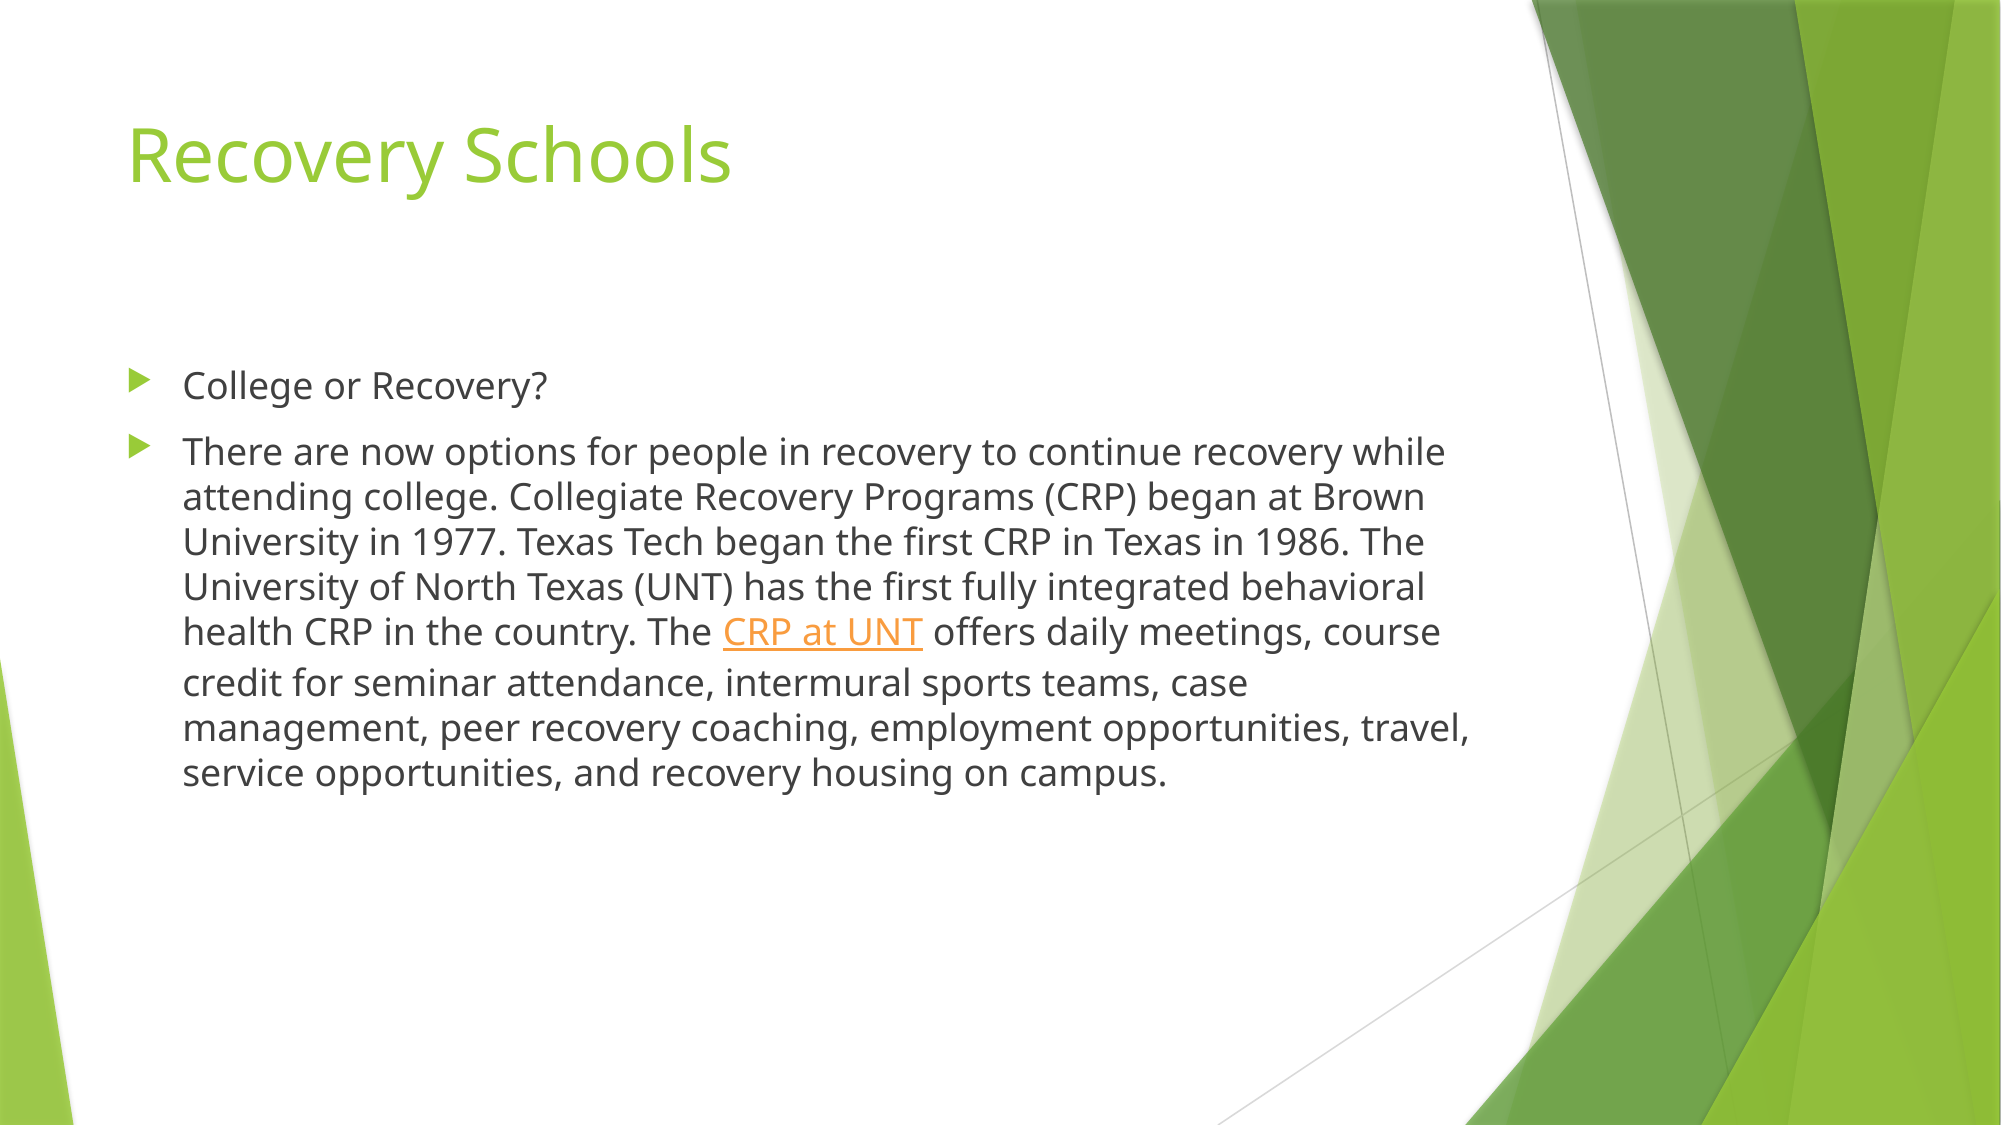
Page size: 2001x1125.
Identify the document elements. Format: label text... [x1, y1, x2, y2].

title Recovery Schools [111, 99, 1522, 317]
list College or Recovery? There are now options for people in recovery to continue recovery while attending college. Collegiate Recovery Programs (CRP) began at Brown University in 1977. Texas Tech began the first CRP in Texas in 1986. The University of North Texas (UNT) has the first fully integrated behavioral health CRP in the country. The CRP at UNT offers daily meetings, course credit for seminar attendance, intermural sports teams, case management, peer recovery coaching, employment opportunities, travel, service opportunities, and recovery housing on campus. [111, 354, 1522, 992]
